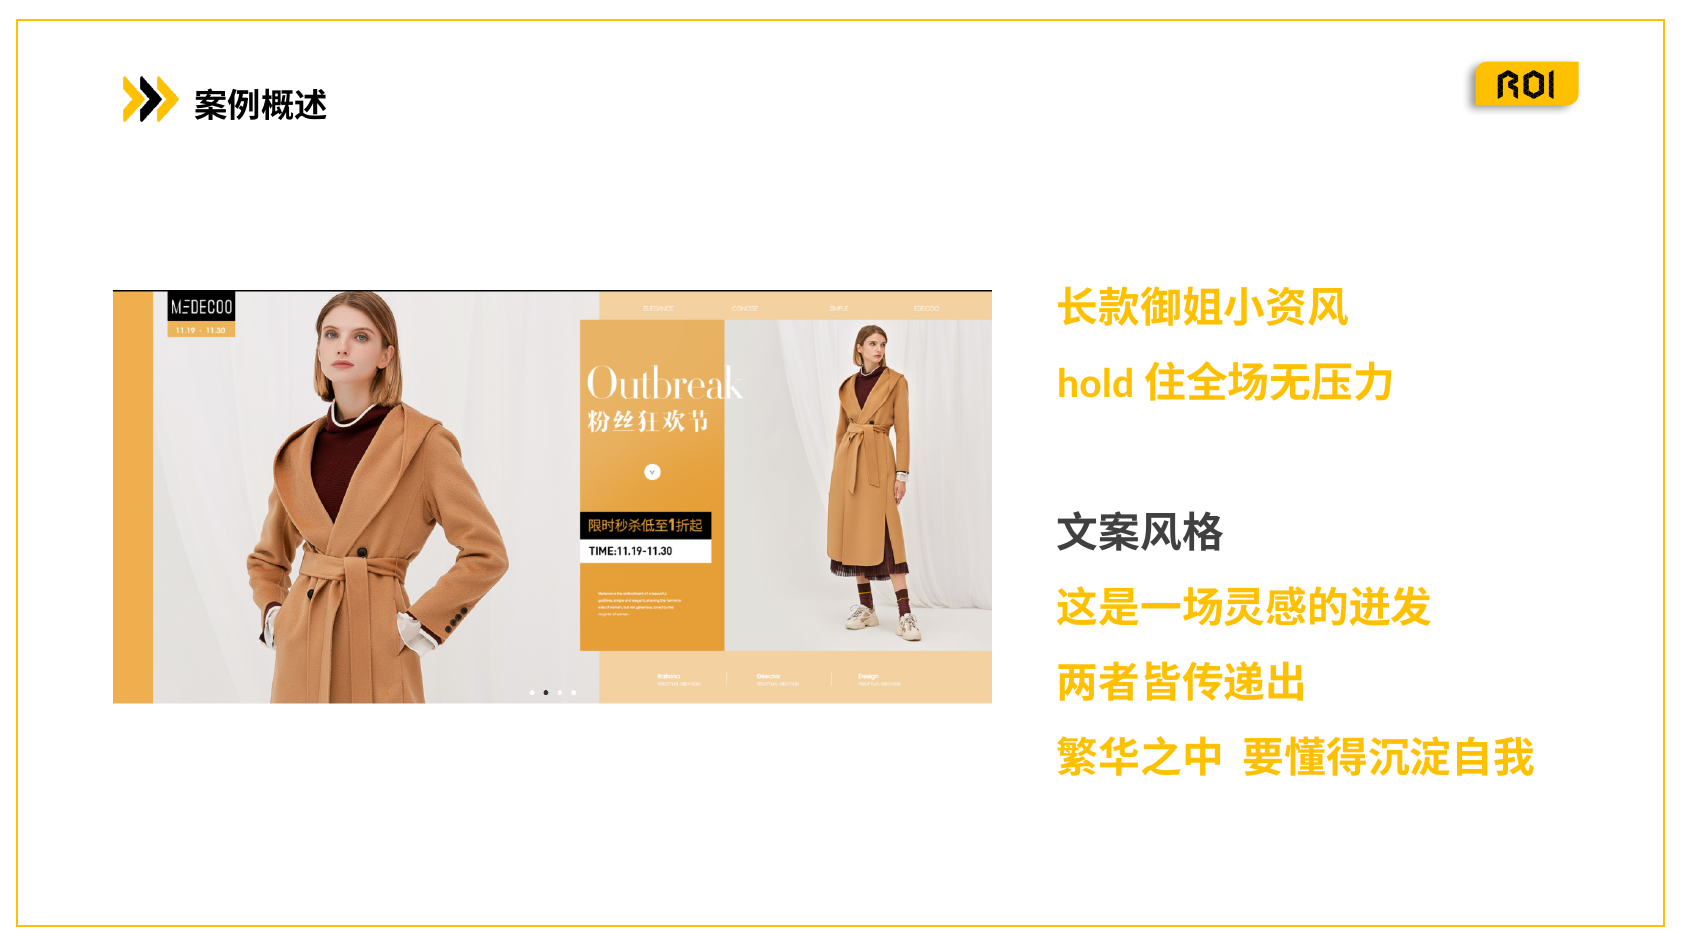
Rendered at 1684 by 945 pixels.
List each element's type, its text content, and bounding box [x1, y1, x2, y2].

text_box [16, 19, 1665, 927]
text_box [123, 76, 180, 122]
picture [113, 289, 992, 704]
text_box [1475, 61, 1579, 106]
text_box 长款御姐小资风 hold住全场无压力 文案风格 这是一场灵感的迸发 两者皆传递出 繁华之中 要懂得沉淀自我 [1042, 248, 1579, 788]
